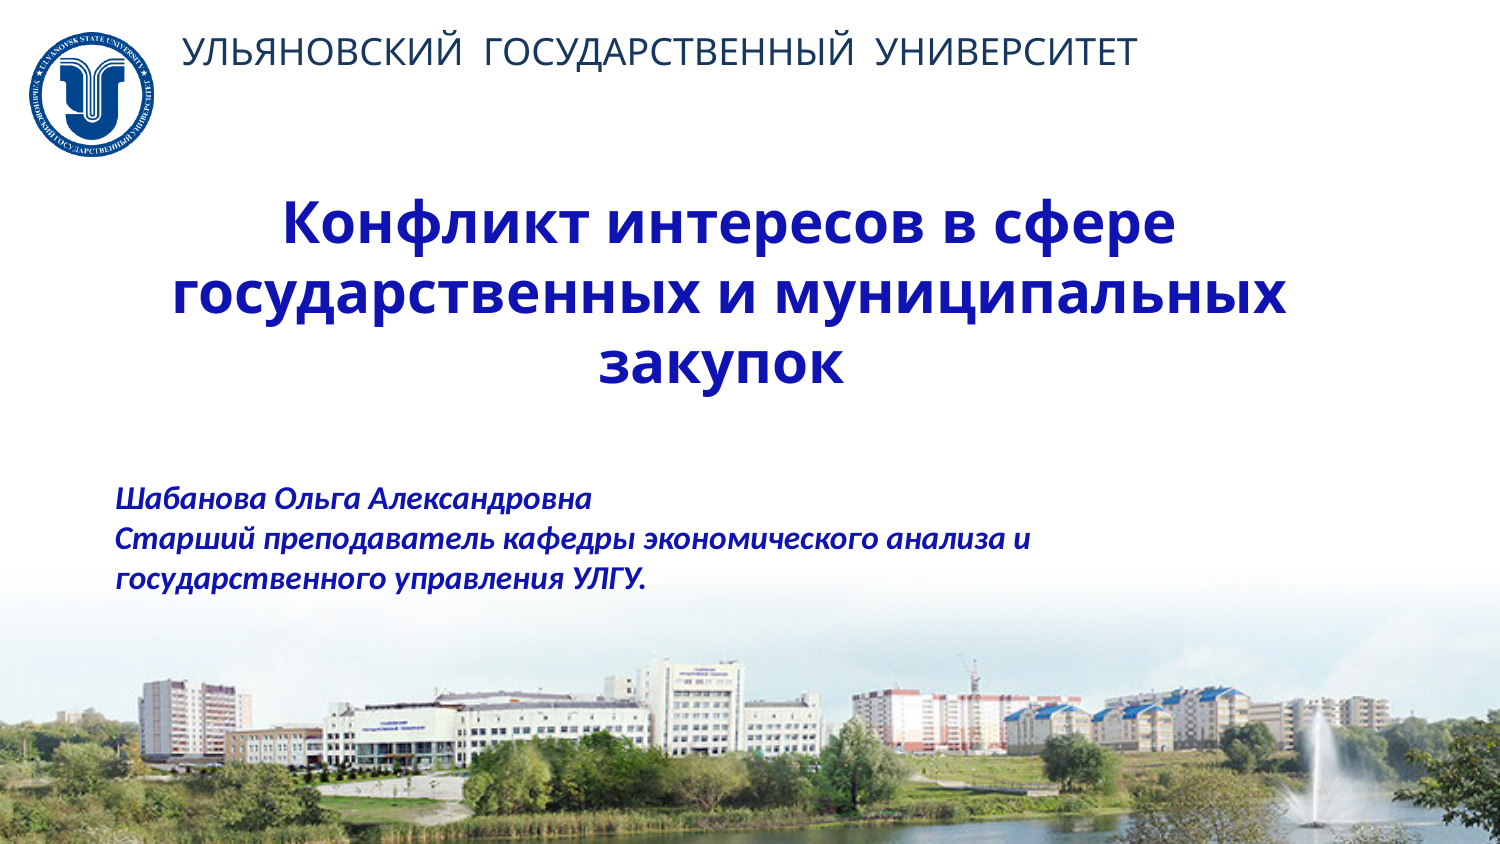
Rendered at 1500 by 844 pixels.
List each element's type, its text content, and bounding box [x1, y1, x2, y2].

title Конфликт интересов в сфере государственных и муниципальных закупок [123, 114, 1336, 446]
text_box УЛЬЯНОВСКИЙ ГОСУДАРСТВЕННЫЙ УНИВЕРСИТЕТ [147, 20, 1412, 80]
picture [0, 563, 1500, 844]
text_box Шабанова Ольга Александровна Старший преподаватель кафедры экономического анализа и государственного управления УЛГУ. [100, 469, 1317, 562]
picture [29, 31, 154, 157]
